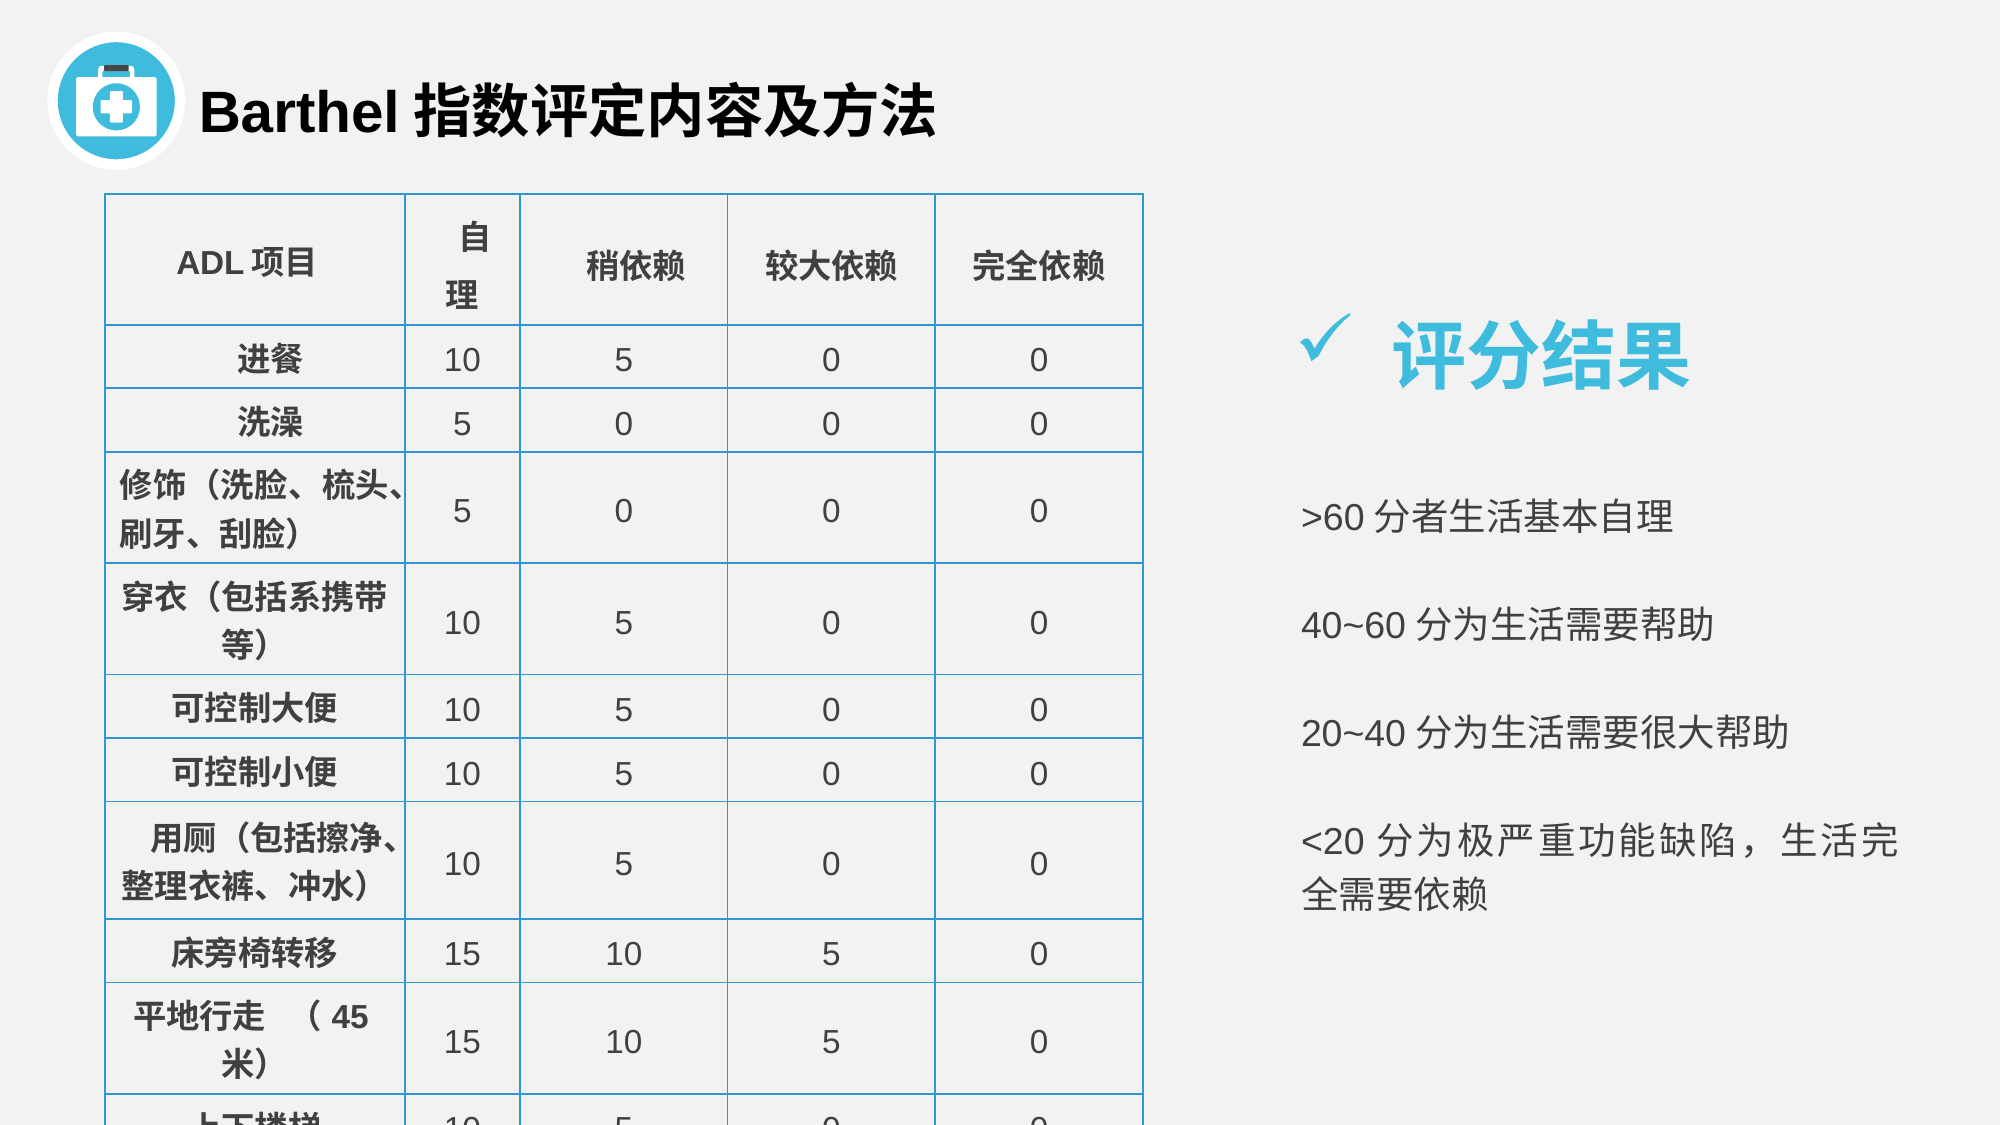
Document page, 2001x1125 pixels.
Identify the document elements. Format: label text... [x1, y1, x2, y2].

table_cell 10 [406, 675, 519, 737]
table_cell 0 [728, 802, 934, 918]
table_header ADL项目 [106, 195, 404, 324]
table_cell 0 [936, 1095, 1142, 1125]
table_cell 0 [728, 1095, 934, 1125]
table_cell 10 [521, 920, 727, 982]
table_cell 10 [406, 739, 519, 801]
table_cell 0 [728, 675, 934, 737]
table_cell 0 [936, 983, 1142, 1093]
table_cell 0 [936, 453, 1142, 562]
table_cell 15 [406, 920, 519, 982]
table_cell 15 [406, 983, 519, 1093]
table_cell 平地行走 （45米） [106, 983, 404, 1093]
table_cell 上下楼梯 [106, 1095, 404, 1125]
table_header 稍依赖 [521, 195, 727, 324]
table_cell 10 [521, 983, 727, 1093]
table_cell 0 [936, 802, 1142, 918]
table_cell 0 [728, 453, 934, 562]
list Barthel指数评定内容及方法 [183, 66, 964, 135]
table_header 较大依赖 [728, 195, 934, 324]
table_cell 10 [406, 802, 519, 918]
table_cell 0 [936, 920, 1142, 982]
table_cell 床旁椅转移 [106, 920, 404, 982]
table_cell 5 [728, 983, 934, 1093]
table_cell 穿衣（包括系携带等） [106, 564, 404, 674]
table_cell 用厕（包括擦净、整理衣裤、冲水） [106, 802, 404, 918]
table_cell 5 [521, 675, 727, 737]
table_cell 修饰（洗脸、梳头、刷牙、刮脸） [106, 453, 404, 562]
table_cell 0 [728, 389, 934, 451]
table_cell 可控制大便 [106, 675, 404, 737]
table_cell 0 [936, 739, 1142, 801]
table_cell 5 [521, 1095, 727, 1125]
table_cell 0 [521, 453, 727, 562]
table_cell 0 [728, 564, 934, 674]
table_cell 5 [521, 326, 727, 387]
table_cell 5 [406, 389, 519, 451]
table_cell 0 [936, 326, 1142, 387]
table_header 自理 [406, 195, 519, 324]
table_cell 0 [936, 564, 1142, 674]
table_cell 0 [936, 389, 1142, 451]
table_cell 进餐 [106, 326, 404, 387]
table_cell 10 [406, 564, 519, 674]
table_cell 洗澡 [106, 389, 404, 451]
table_cell 5 [521, 802, 727, 918]
table_cell 5 [521, 739, 727, 801]
table_header 完全依赖 [936, 195, 1142, 324]
table_cell 0 [728, 326, 934, 387]
table_cell 5 [406, 453, 519, 562]
table_cell 5 [521, 564, 727, 674]
text_box 评分结果 [1279, 282, 1707, 406]
table_cell 可控制小便 [106, 739, 404, 801]
table_cell 0 [936, 675, 1142, 737]
table_cell 10 [406, 1095, 519, 1125]
table_cell 0 [728, 739, 934, 801]
table_cell 10 [406, 326, 519, 387]
text_box >60分者生活基本自理 40~60分为生活需要帮助 20~40分为生活需要很大帮助 <20分为极严重功能缺陷，生活完全需要依赖 [1286, 476, 1914, 924]
table_cell 0 [521, 389, 727, 451]
table_cell 5 [728, 920, 934, 982]
